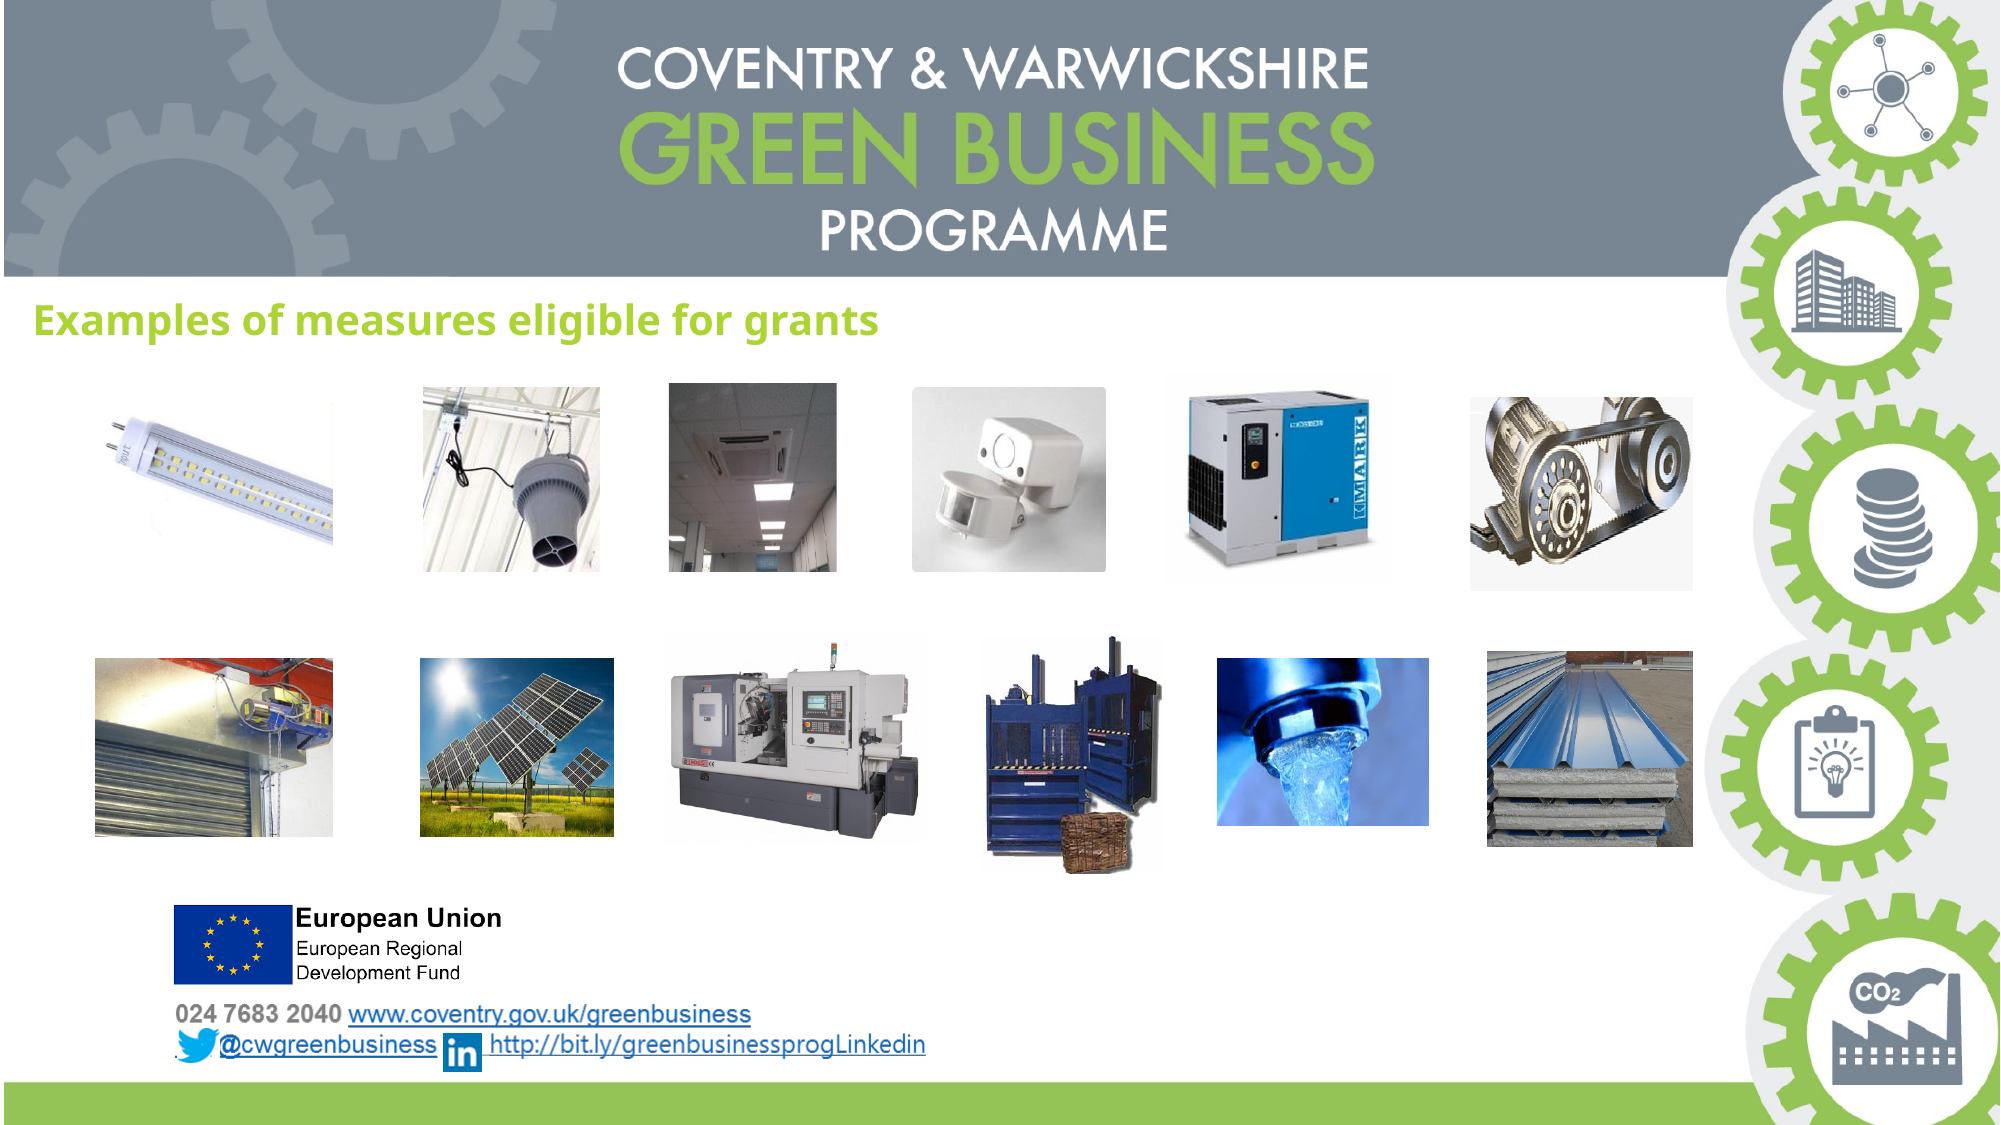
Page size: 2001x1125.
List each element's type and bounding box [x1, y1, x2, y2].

picture [4, 0, 2000, 1125]
text_box [0, 0, 4, 28]
